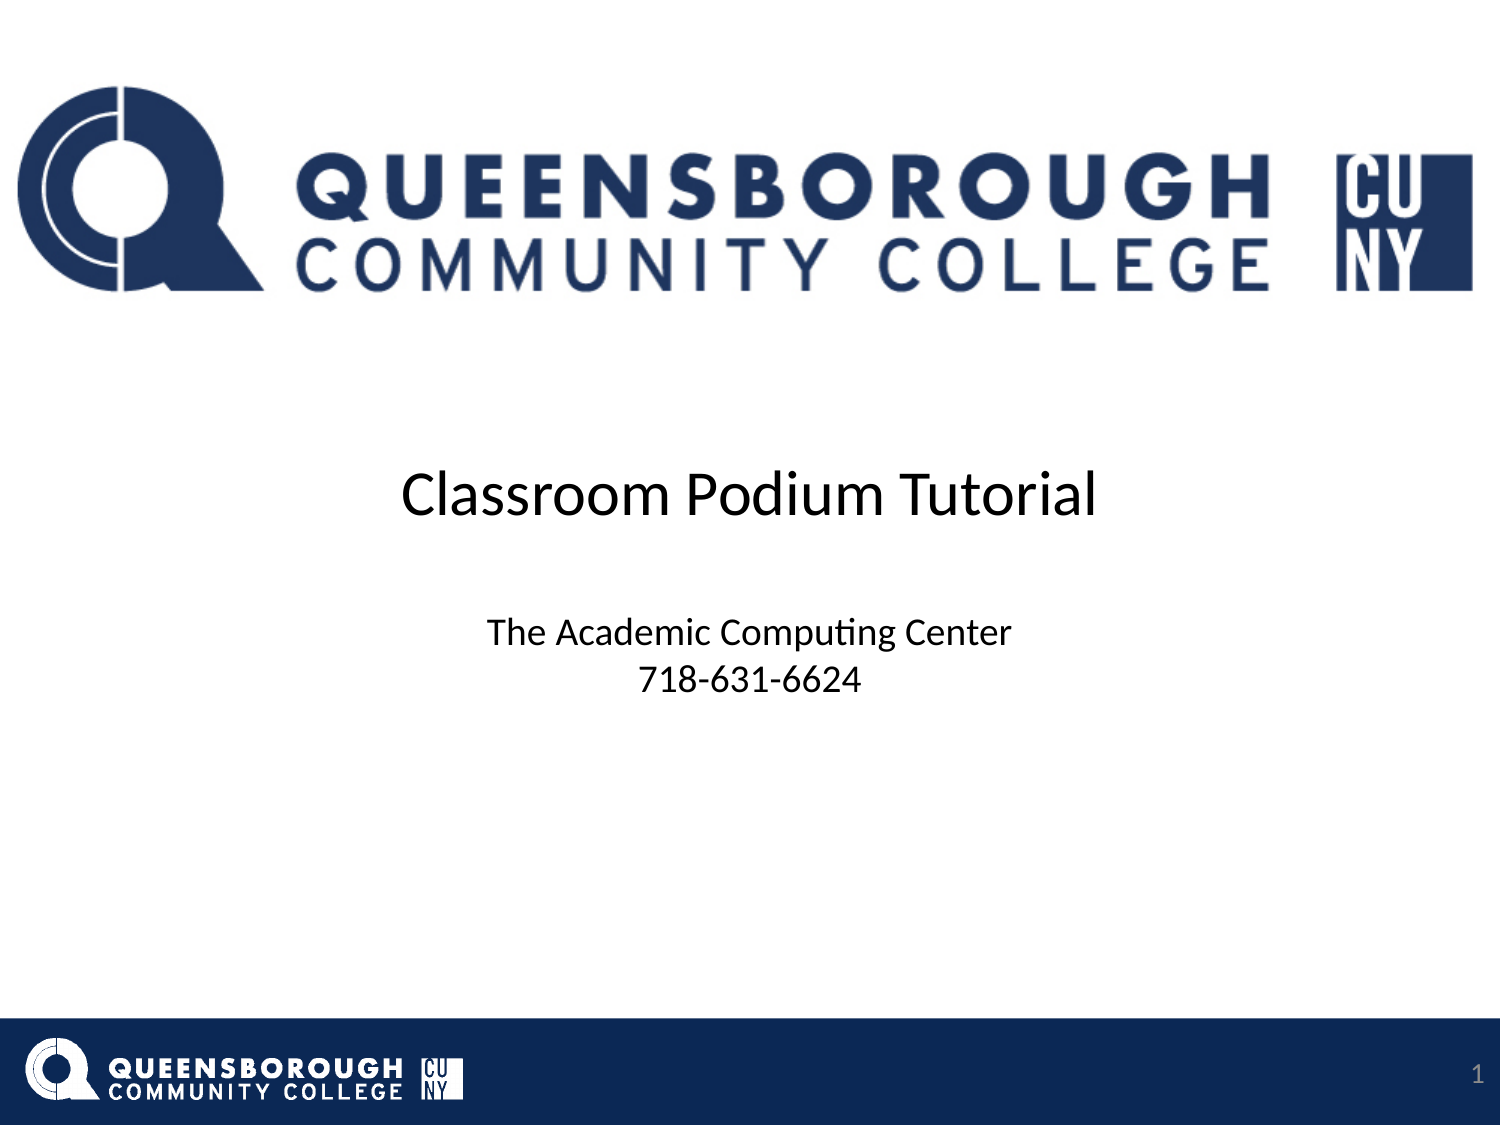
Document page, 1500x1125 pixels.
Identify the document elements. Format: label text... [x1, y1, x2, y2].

picture [0, 0, 1500, 380]
picture [19, 1014, 469, 1125]
title Classroom Podium Tutorial The Academic Computing Center 718-631-6624 [75, 388, 1425, 863]
